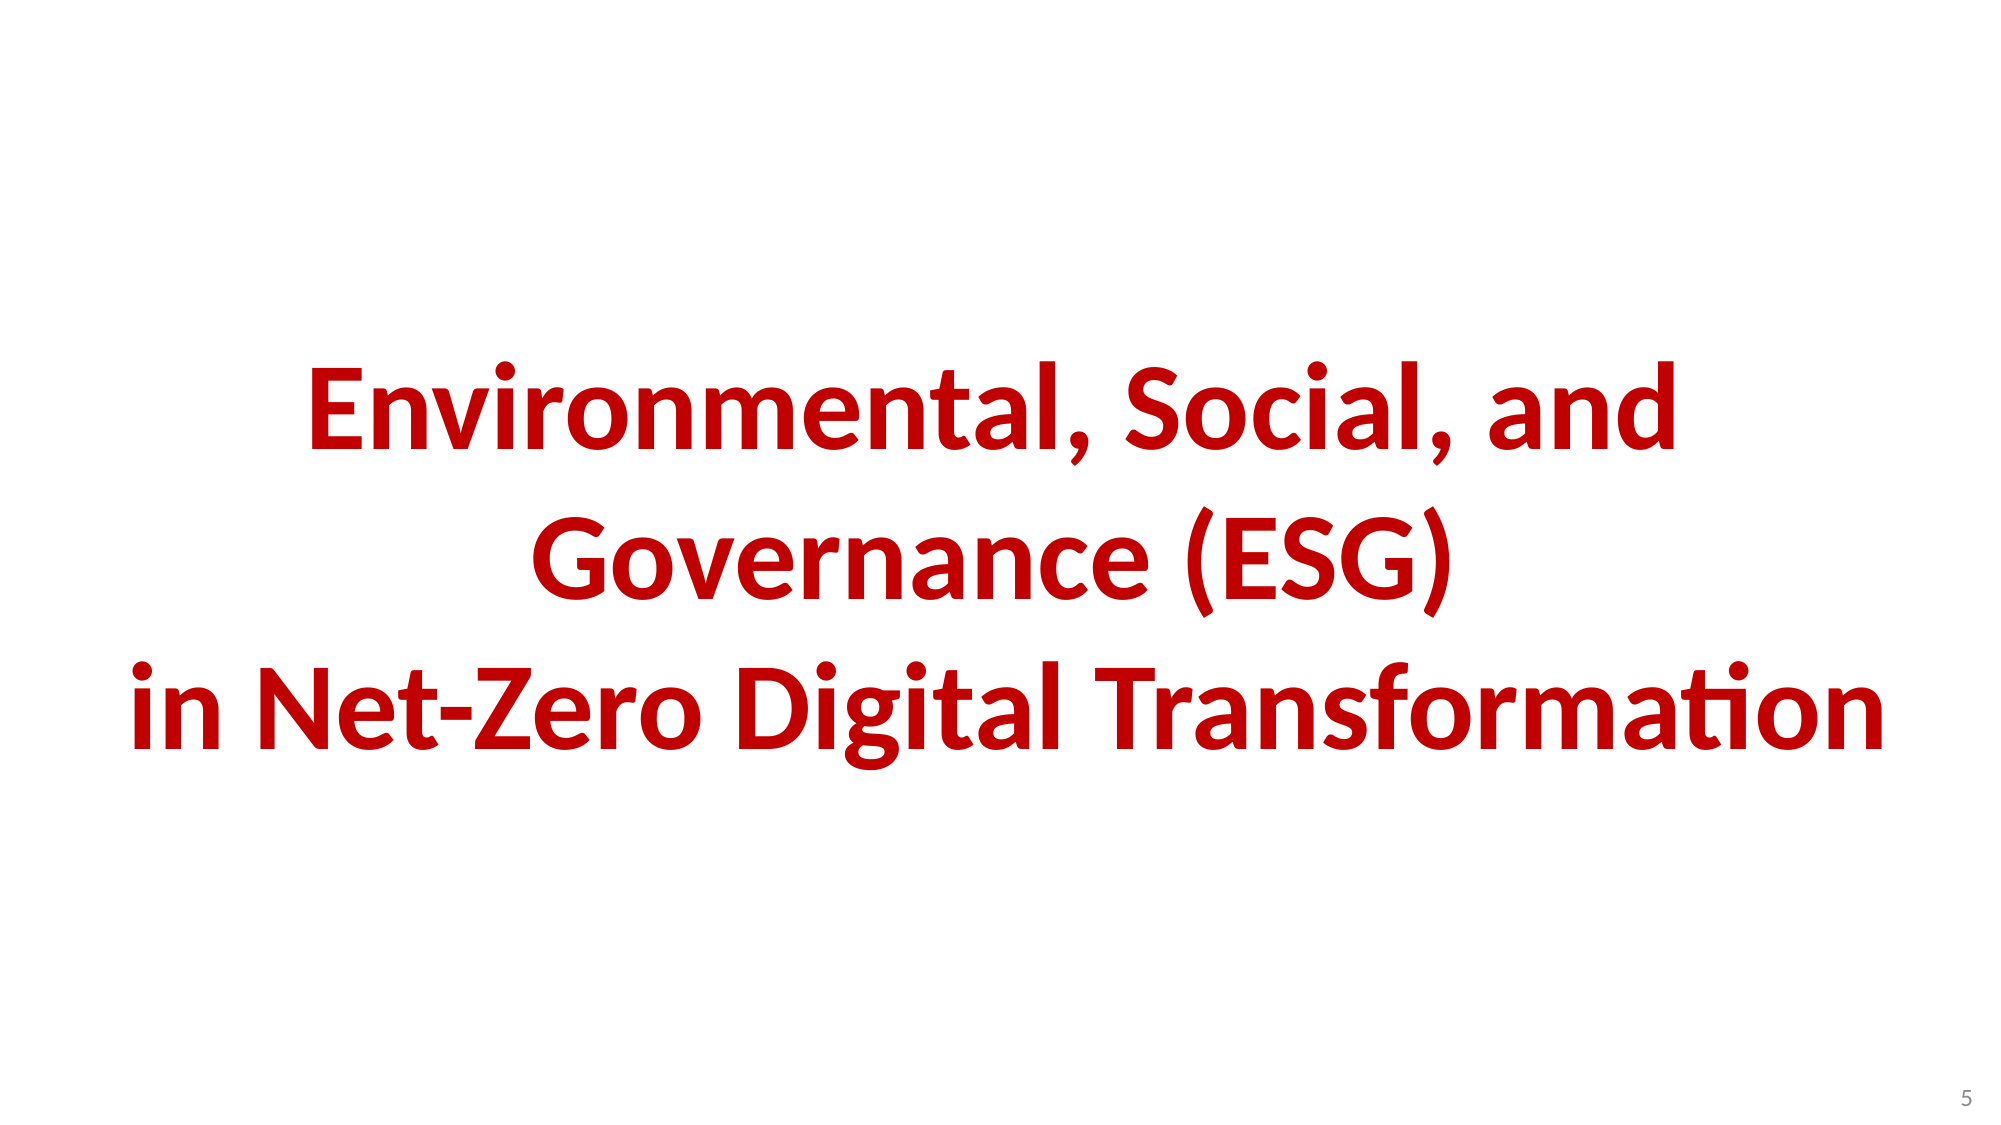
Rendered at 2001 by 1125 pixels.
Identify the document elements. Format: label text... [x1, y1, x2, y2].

slide_number 5 [1830, 1076, 1989, 1116]
title Environmental, Social, and Governance (ESG) in Net-Zero Digital Transformation [87, 22, 1929, 1077]
